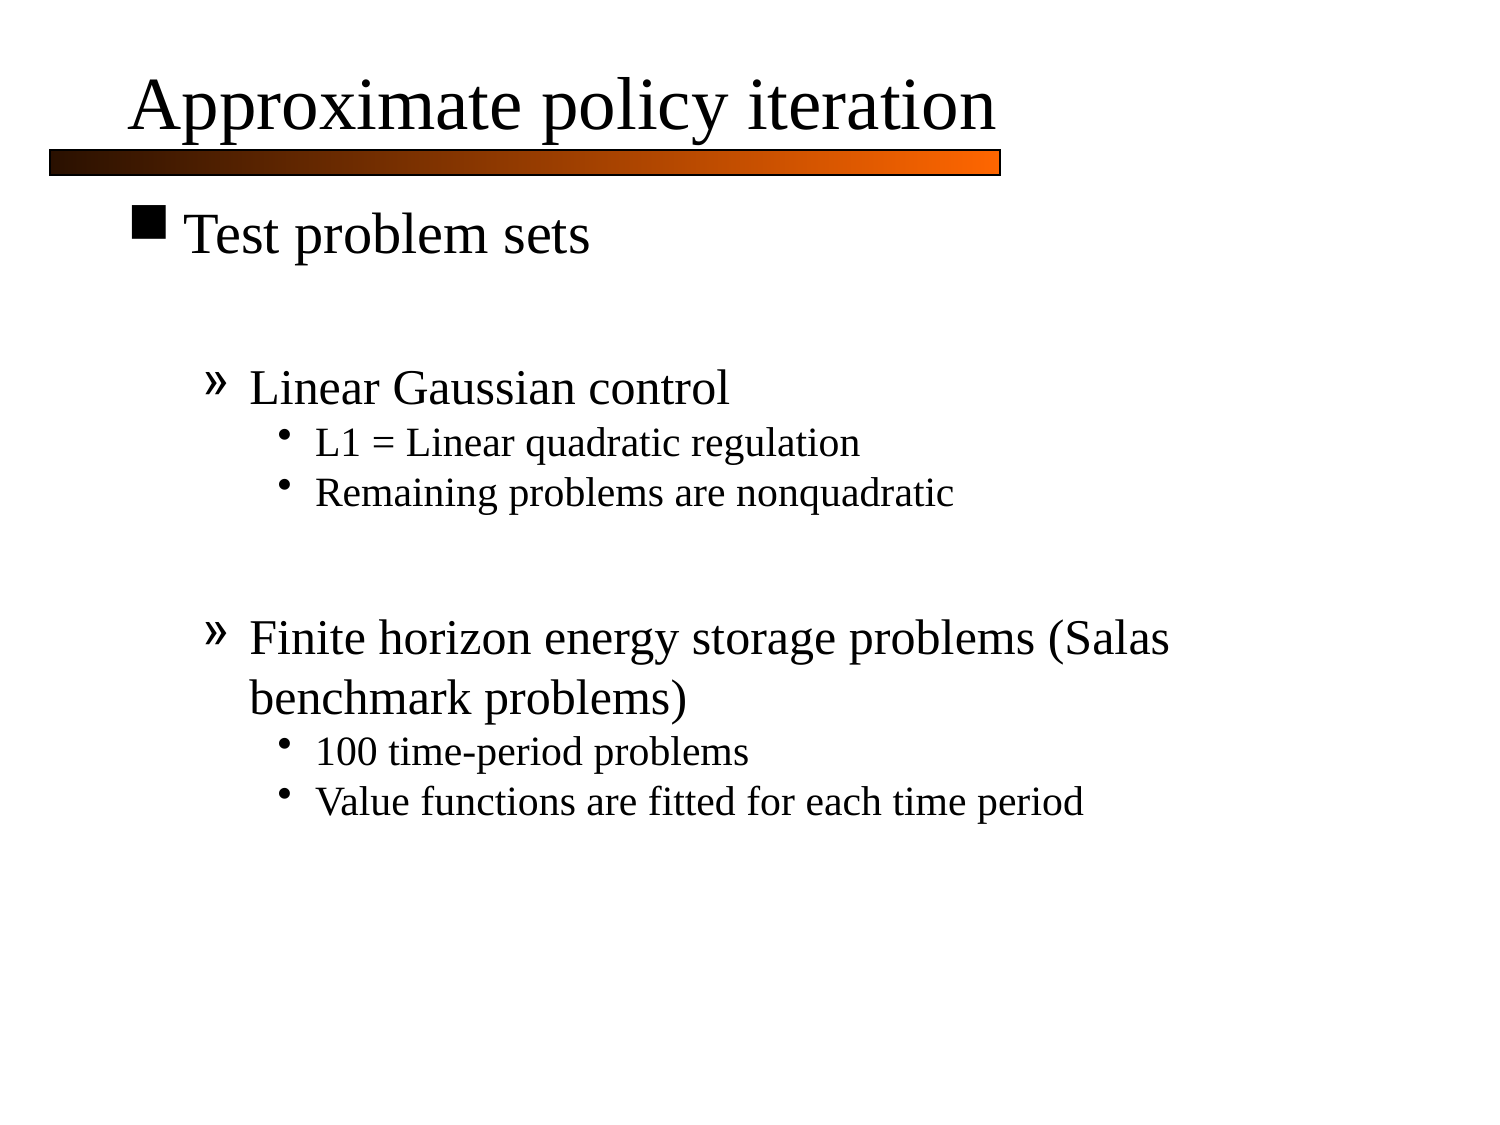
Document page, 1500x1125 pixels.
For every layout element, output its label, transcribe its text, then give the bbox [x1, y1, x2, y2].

title Approximate policy iteration [112, 50, 1388, 150]
list Test problem sets Linear Gaussian control L1 = Linear quadratic regulation Remaining problems are nonquadratic Finite horizon energy storage problems (Salas benchmark problems) 100 time-period problems Value functions are fitted for each time period [112, 187, 1388, 1000]
